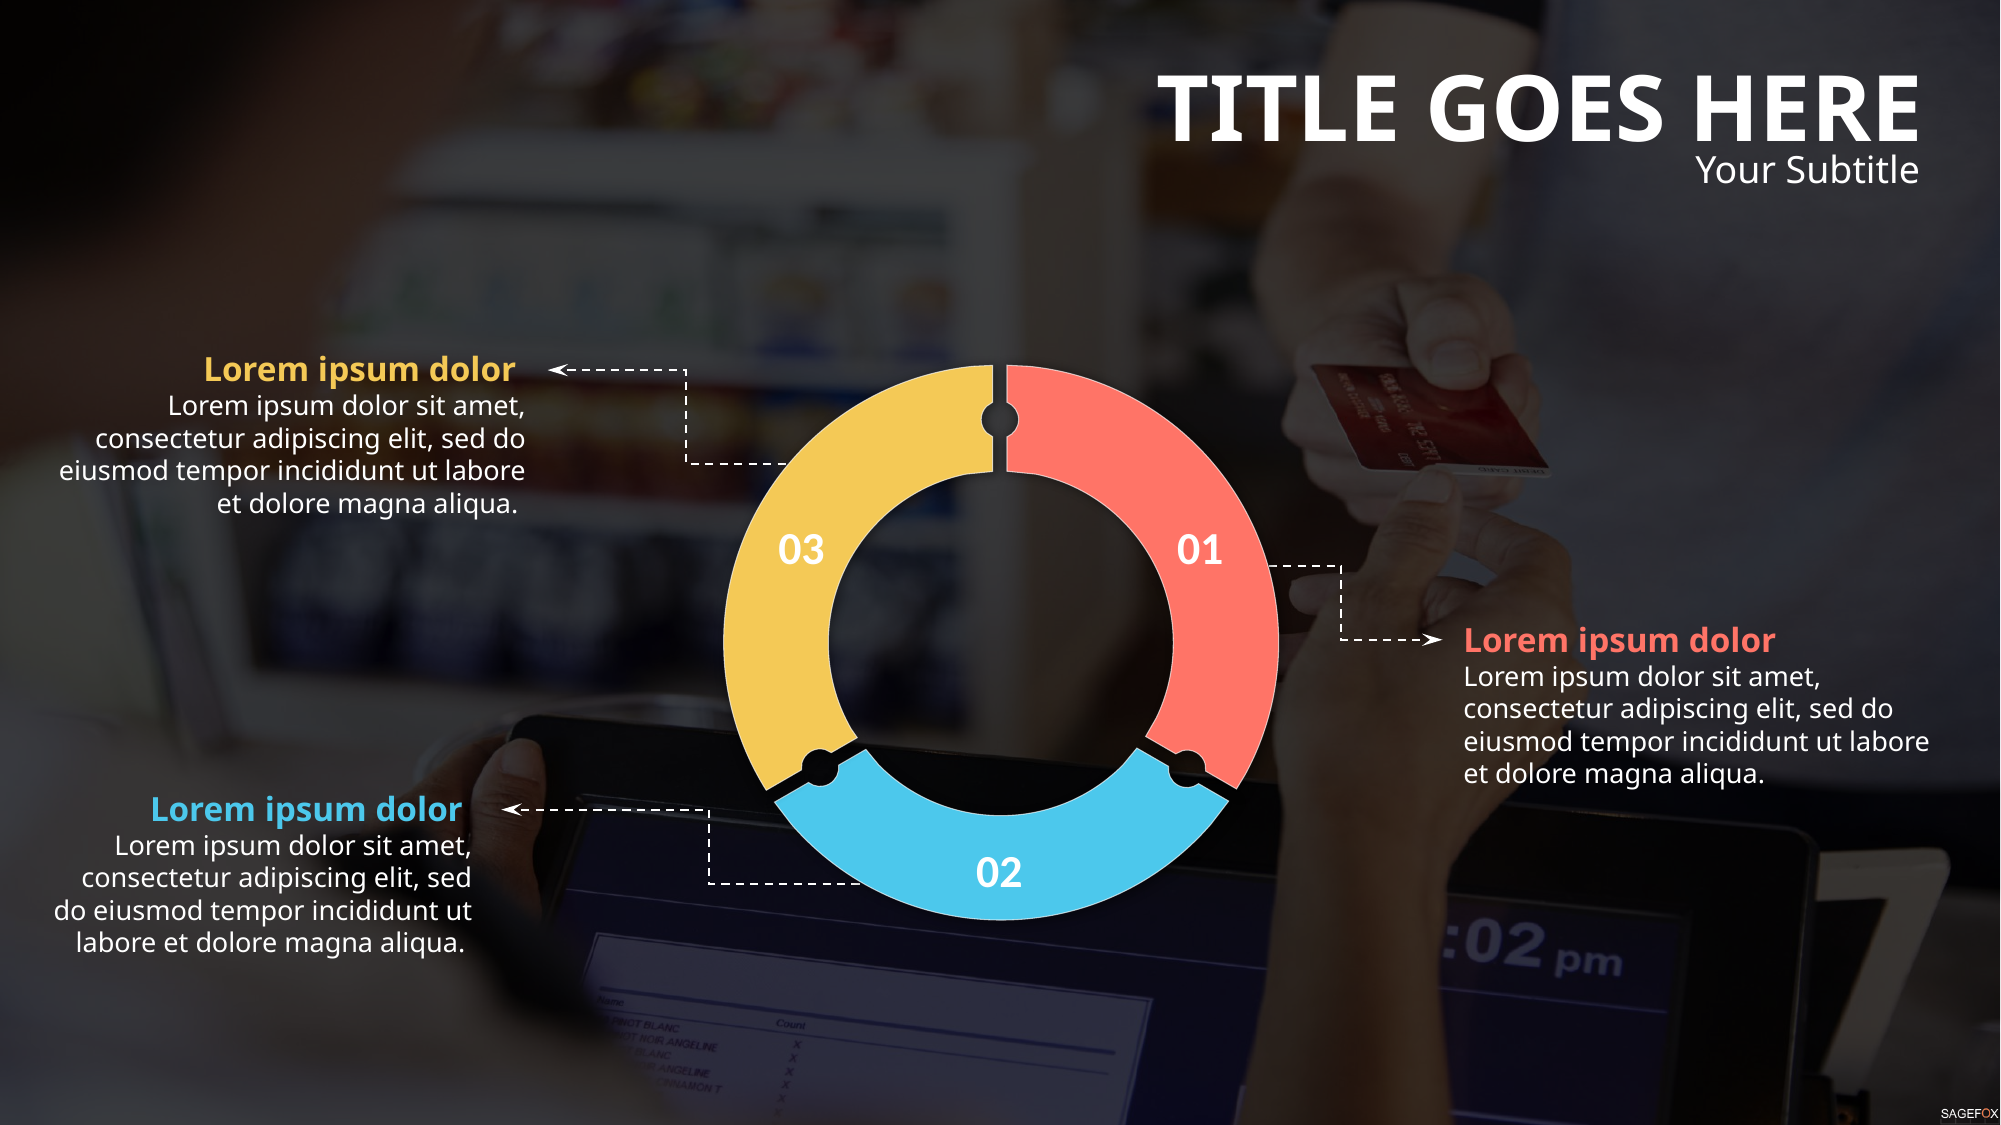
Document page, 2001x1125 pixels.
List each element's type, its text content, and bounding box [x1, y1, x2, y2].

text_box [1035, 42, 1939, 199]
text_box Lorem ipsum dolor Lorem ipsum dolor sit amet, consectetur adipiscing elit, sed do eiusmod tempor incididunt ut labore et dolore magna aliqua. [36, 783, 482, 964]
text_box Lorem ipsum dolor Lorem ipsum dolor sit amet, consectetur adipiscing elit, sed do eiusmod tempor incididunt ut labore et dolore magna aliqua. [38, 343, 536, 524]
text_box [547, 370, 723, 464]
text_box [774, 748, 1229, 920]
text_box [723, 365, 993, 791]
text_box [1279, 565, 1443, 640]
picture [0, 0, 2001, 1125]
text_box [501, 809, 774, 885]
text_box Lorem ipsum dolor Lorem ipsum dolor sit amet, consectetur adipiscing elit, sed do eiusmod tempor incididunt ut labore et dolore magna aliqua. [1453, 613, 1947, 794]
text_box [1006, 365, 1279, 789]
